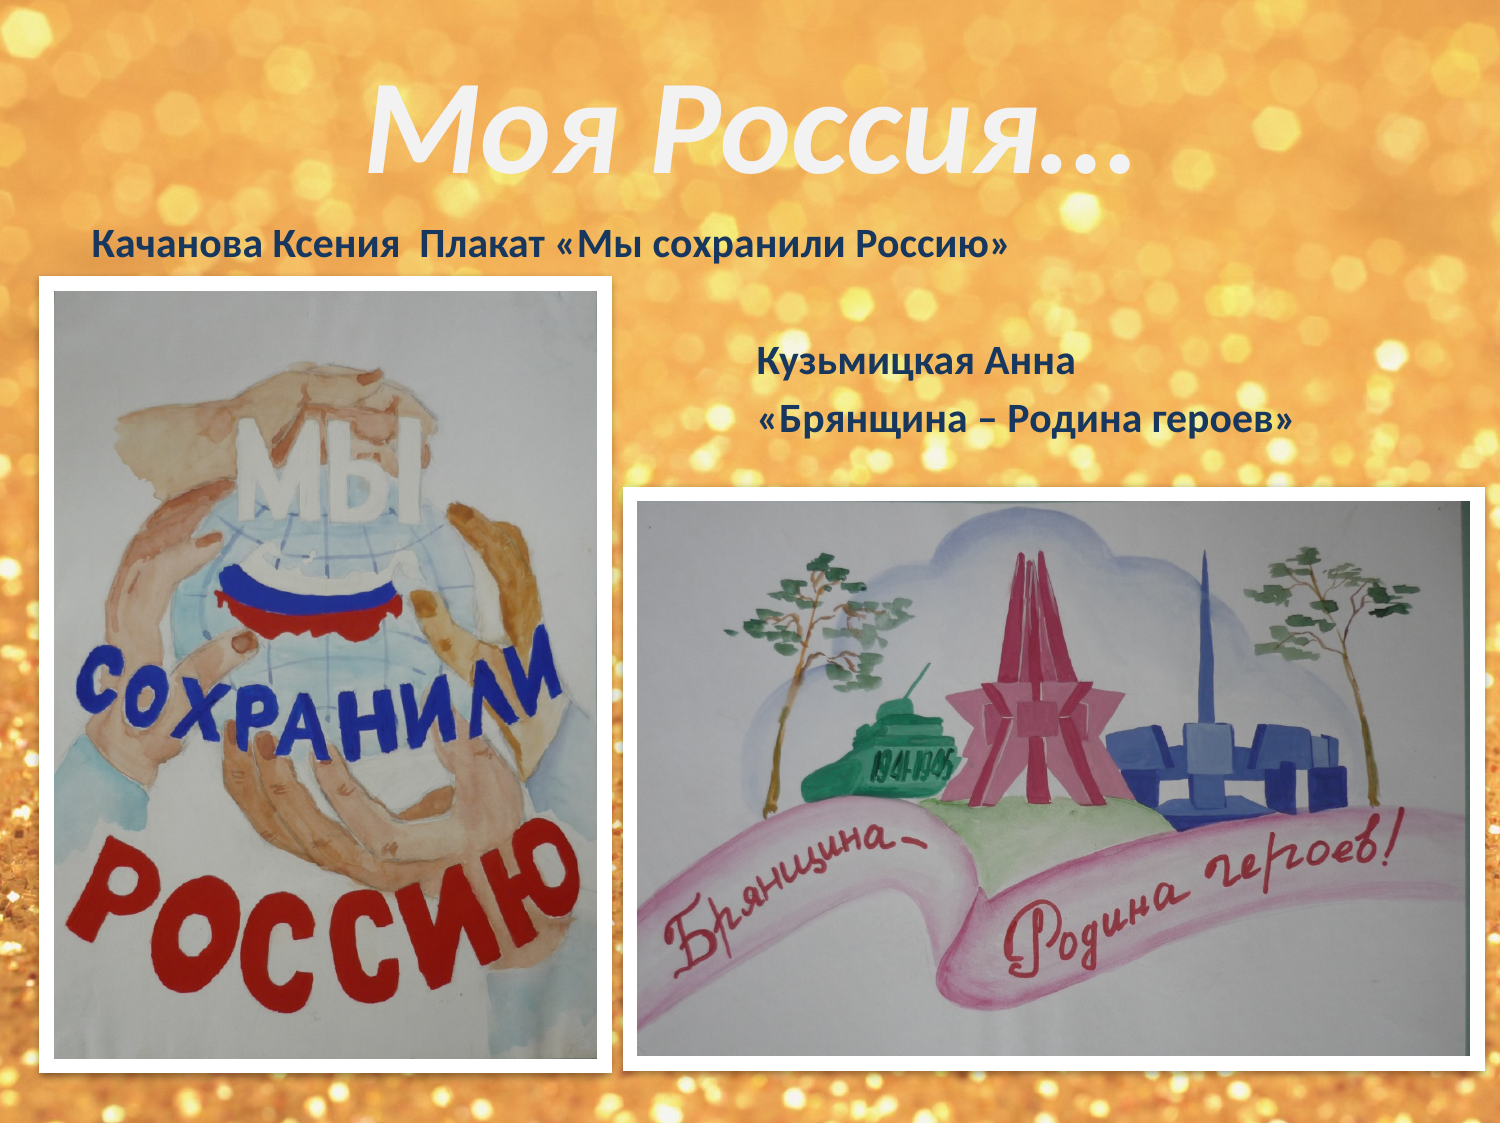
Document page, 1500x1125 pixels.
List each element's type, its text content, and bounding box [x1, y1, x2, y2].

title Моя Россия… [112, 30, 1388, 208]
subtitle Качанова Ксения Плакат «Мы сохранили Россию» Кузьмицкая Анна «Брянщина – Родина героев» [76, 208, 1447, 484]
picture [0, 0, 1500, 1123]
